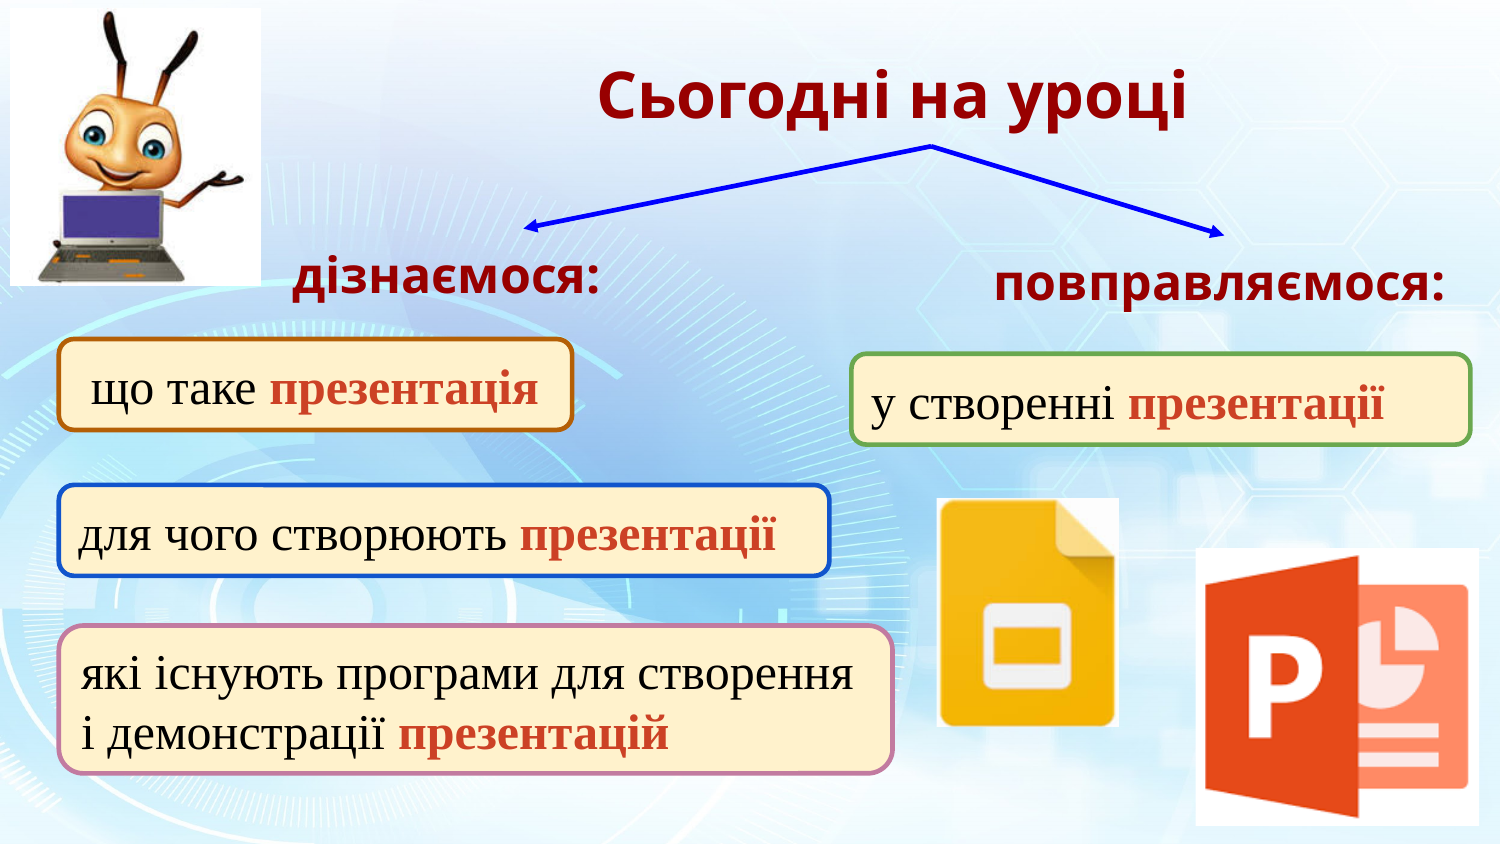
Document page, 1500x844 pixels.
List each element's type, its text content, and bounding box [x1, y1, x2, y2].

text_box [523, 147, 928, 229]
text_box дізнаємося: [277, 228, 770, 319]
text_box що таке презентація [58, 338, 573, 430]
picture [0, 0, 1500, 844]
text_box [930, 147, 1225, 236]
text_box у створенні презентації [851, 353, 1471, 445]
text_box для чого створюють презентації [58, 484, 830, 576]
text_box Сьогодні на уроці [580, 38, 1282, 147]
text_box повправляємося: [978, 235, 1471, 326]
text_box які існують програми для створення і демонстрації презентацій [58, 625, 893, 774]
